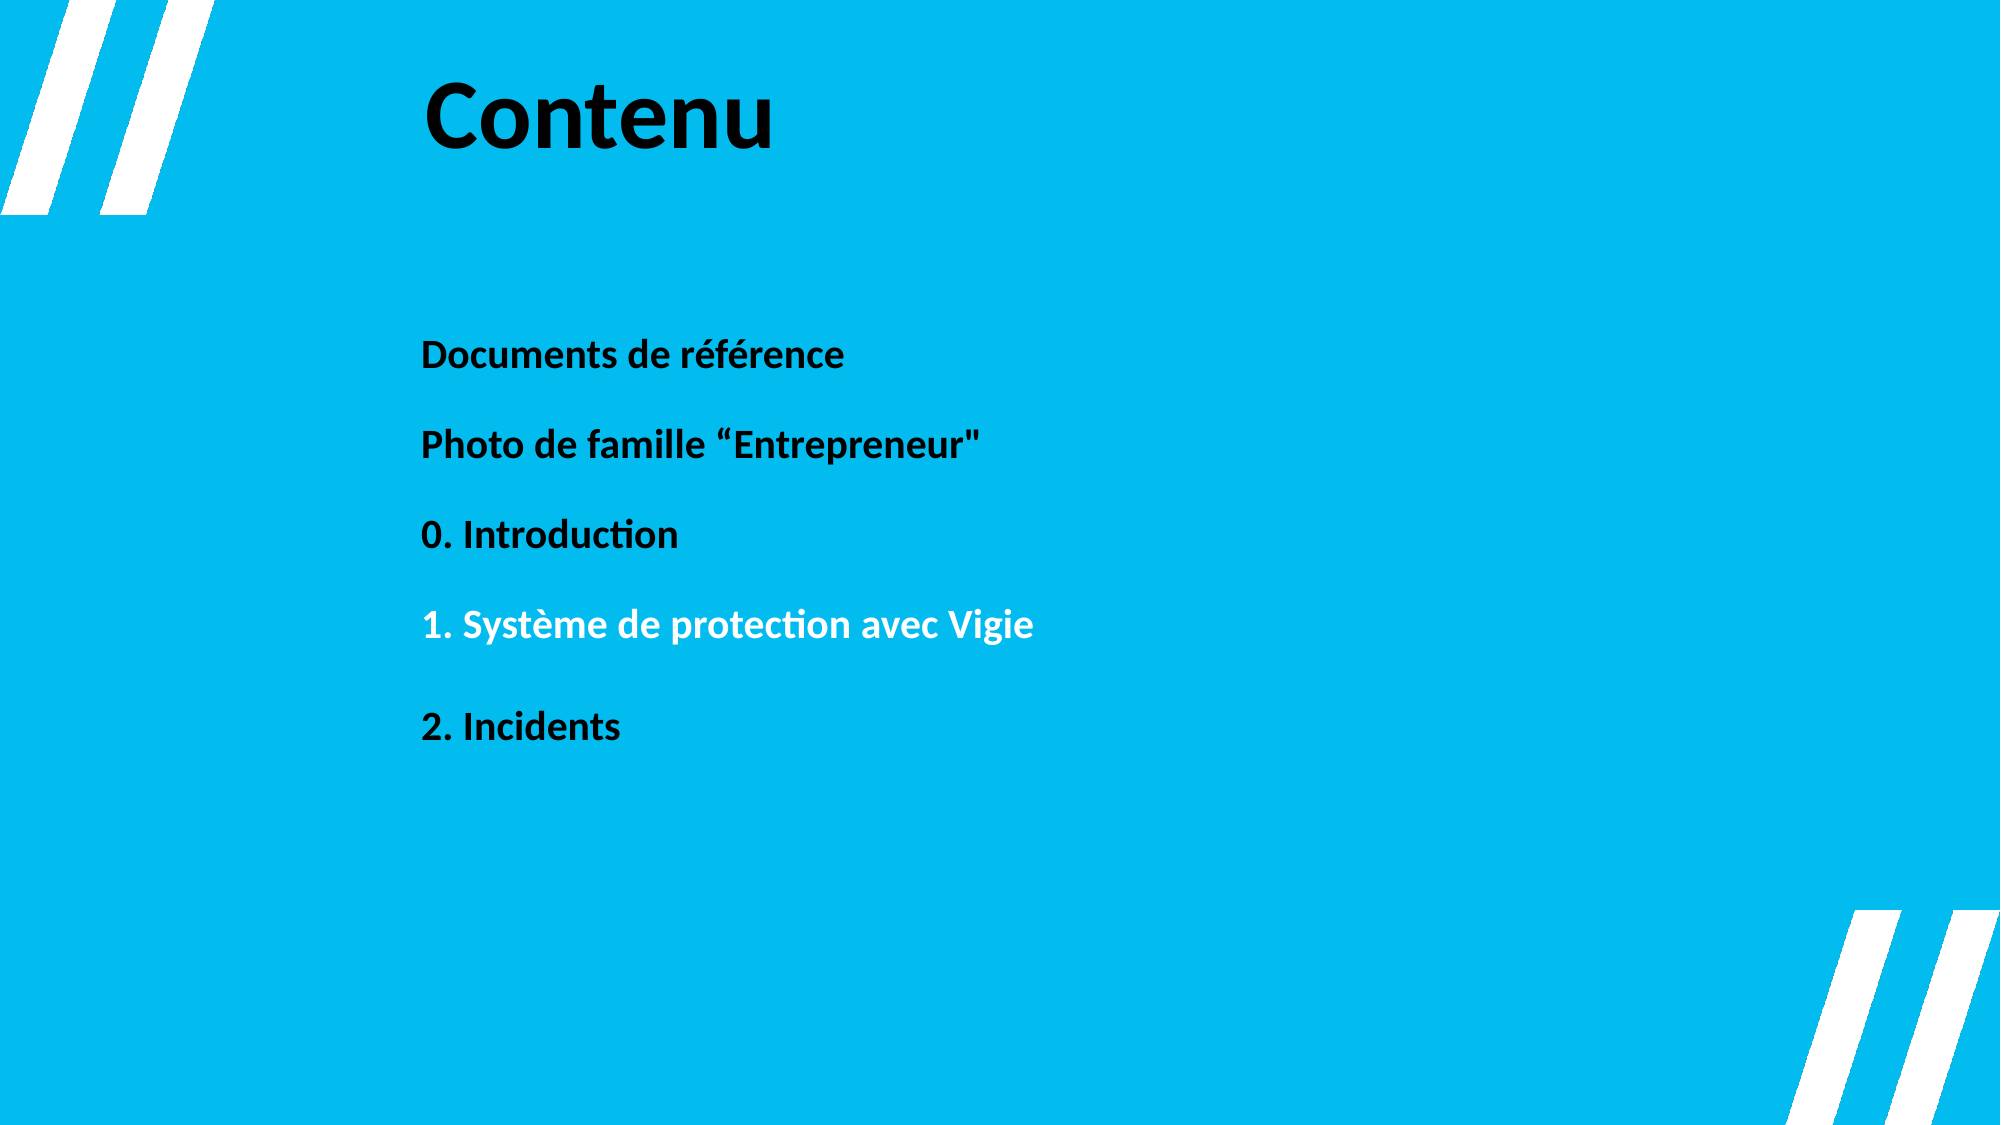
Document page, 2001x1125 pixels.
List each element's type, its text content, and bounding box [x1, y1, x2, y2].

picture [100, 0, 214, 214]
picture [1787, 911, 1900, 1125]
text_box Contenu [410, 54, 1917, 286]
list Documents de référence Photo de famille “Entrepreneur" 0. Introduction 1. Système de protection avec Vigie 2. Incidents [406, 243, 1551, 940]
picture [1885, 911, 2000, 1125]
picture [2, 0, 115, 214]
